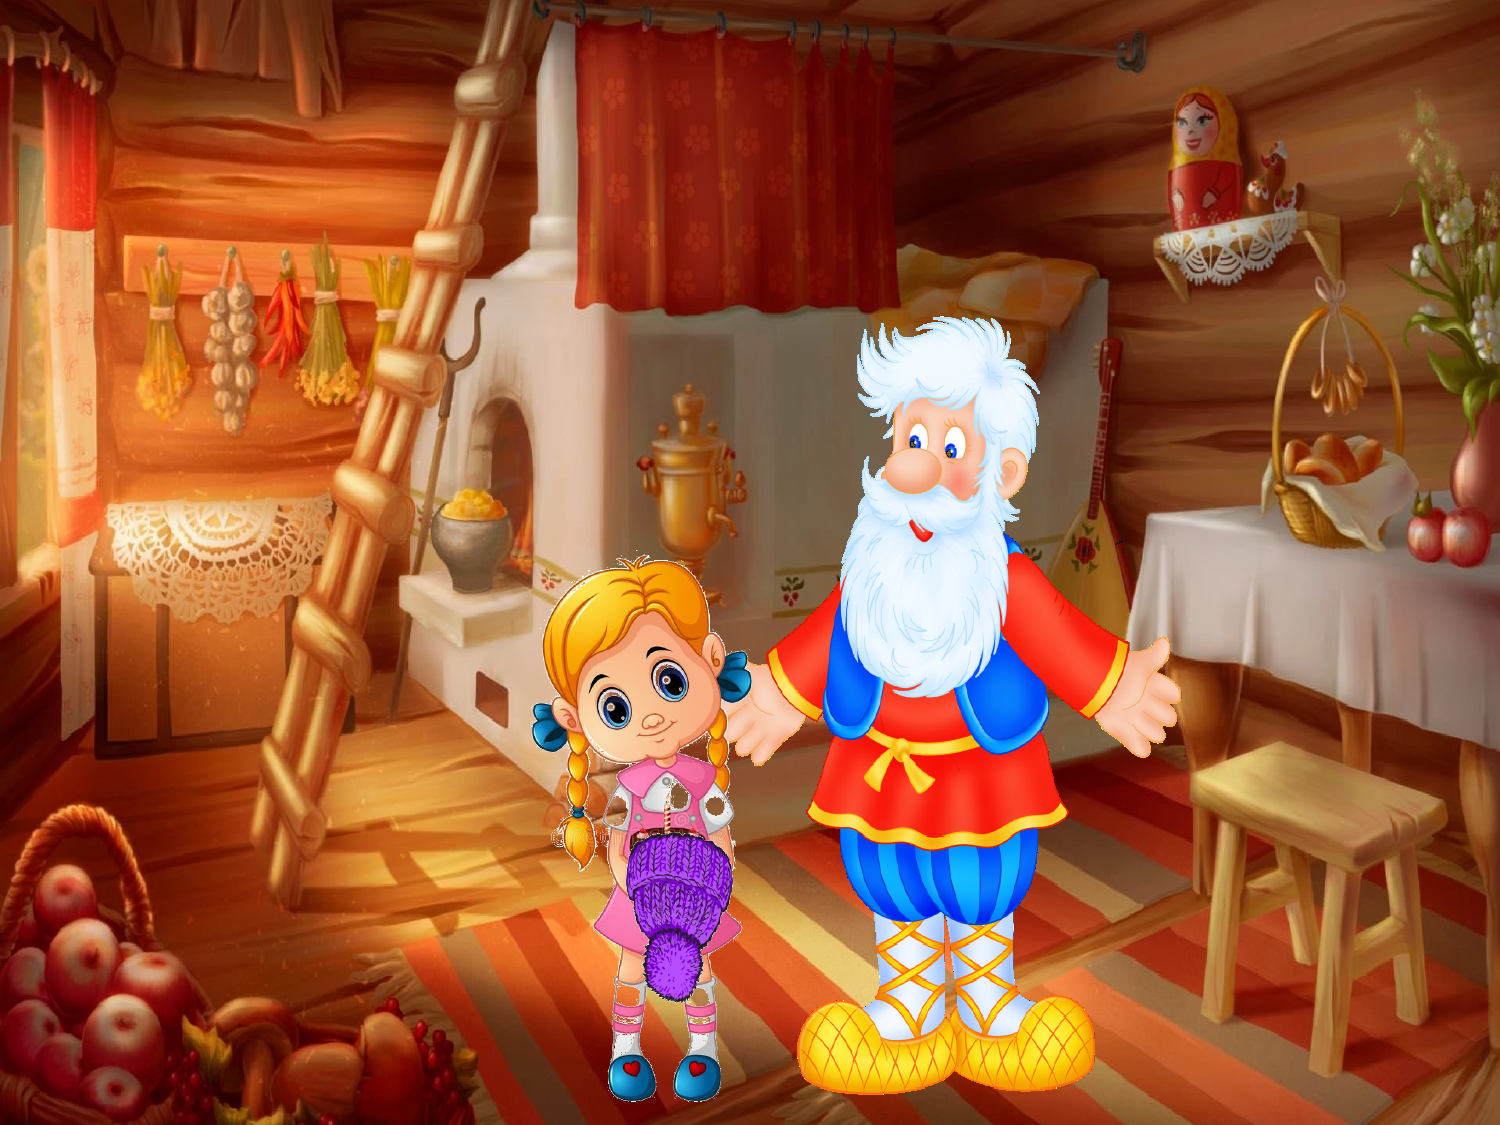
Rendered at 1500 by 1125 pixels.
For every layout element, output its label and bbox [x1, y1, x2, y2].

picture [454, 297, 1187, 1125]
list [0, 0, 1500, 1125]
